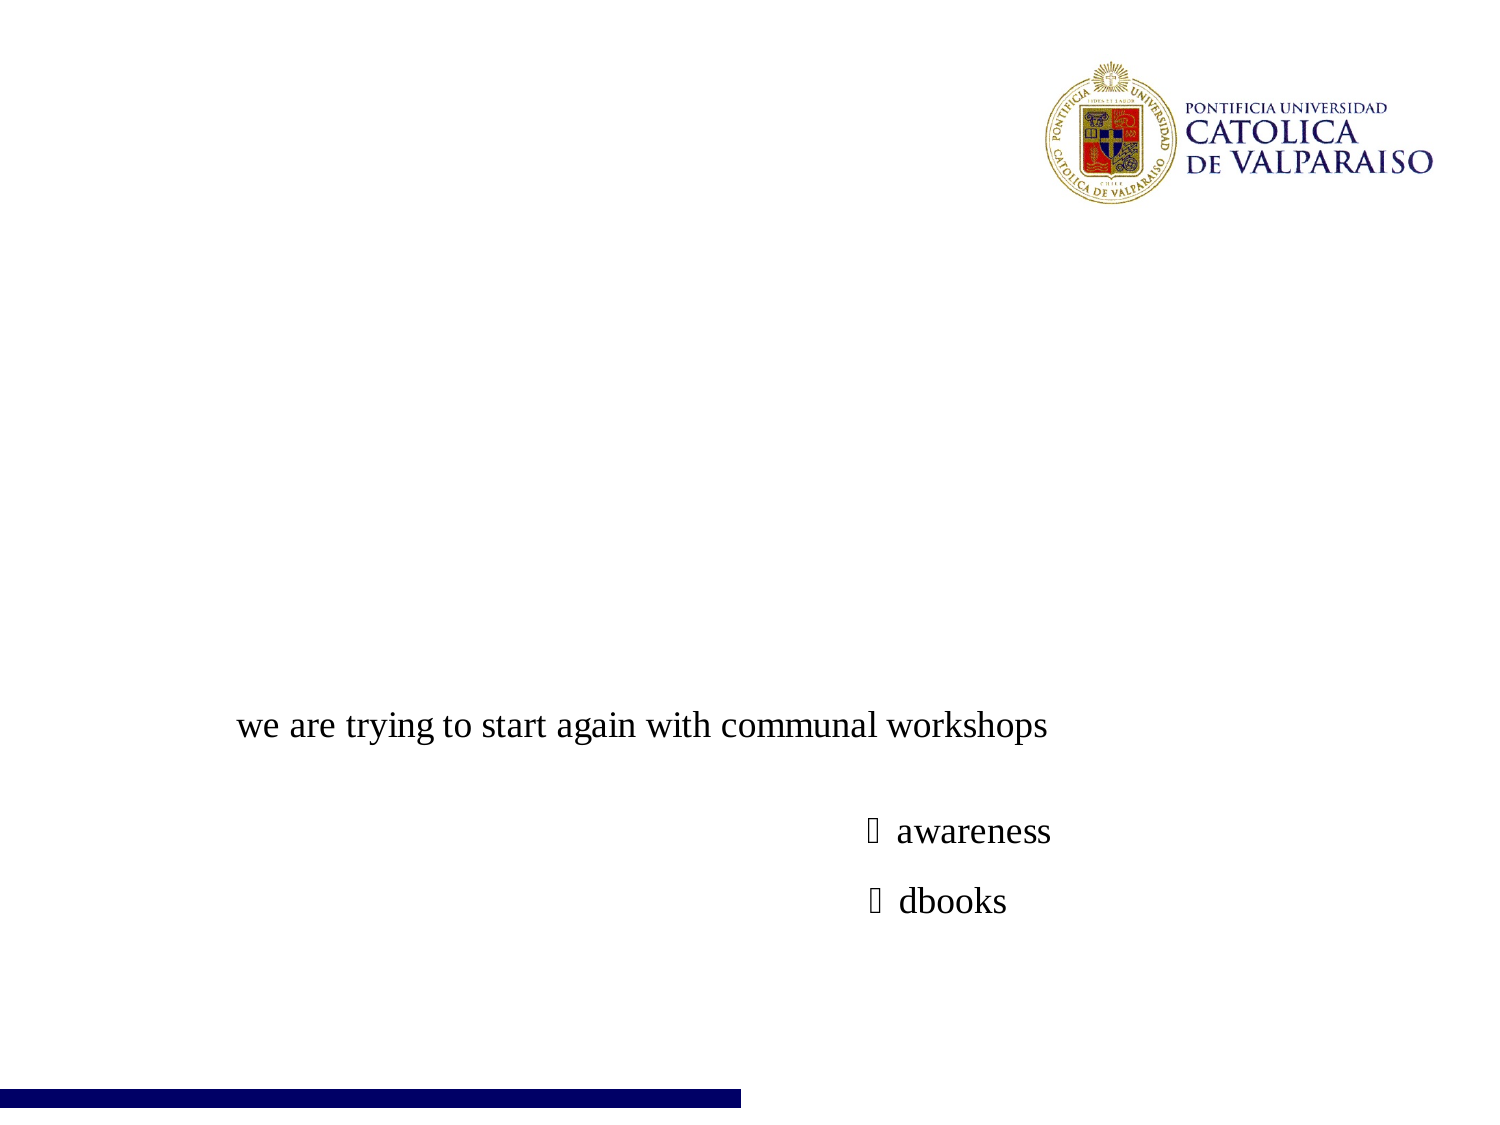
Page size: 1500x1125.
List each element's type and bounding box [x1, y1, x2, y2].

picture [234, 702, 1048, 752]
picture [855, 808, 1054, 858]
picture [1039, 54, 1436, 210]
picture [866, 878, 1010, 928]
